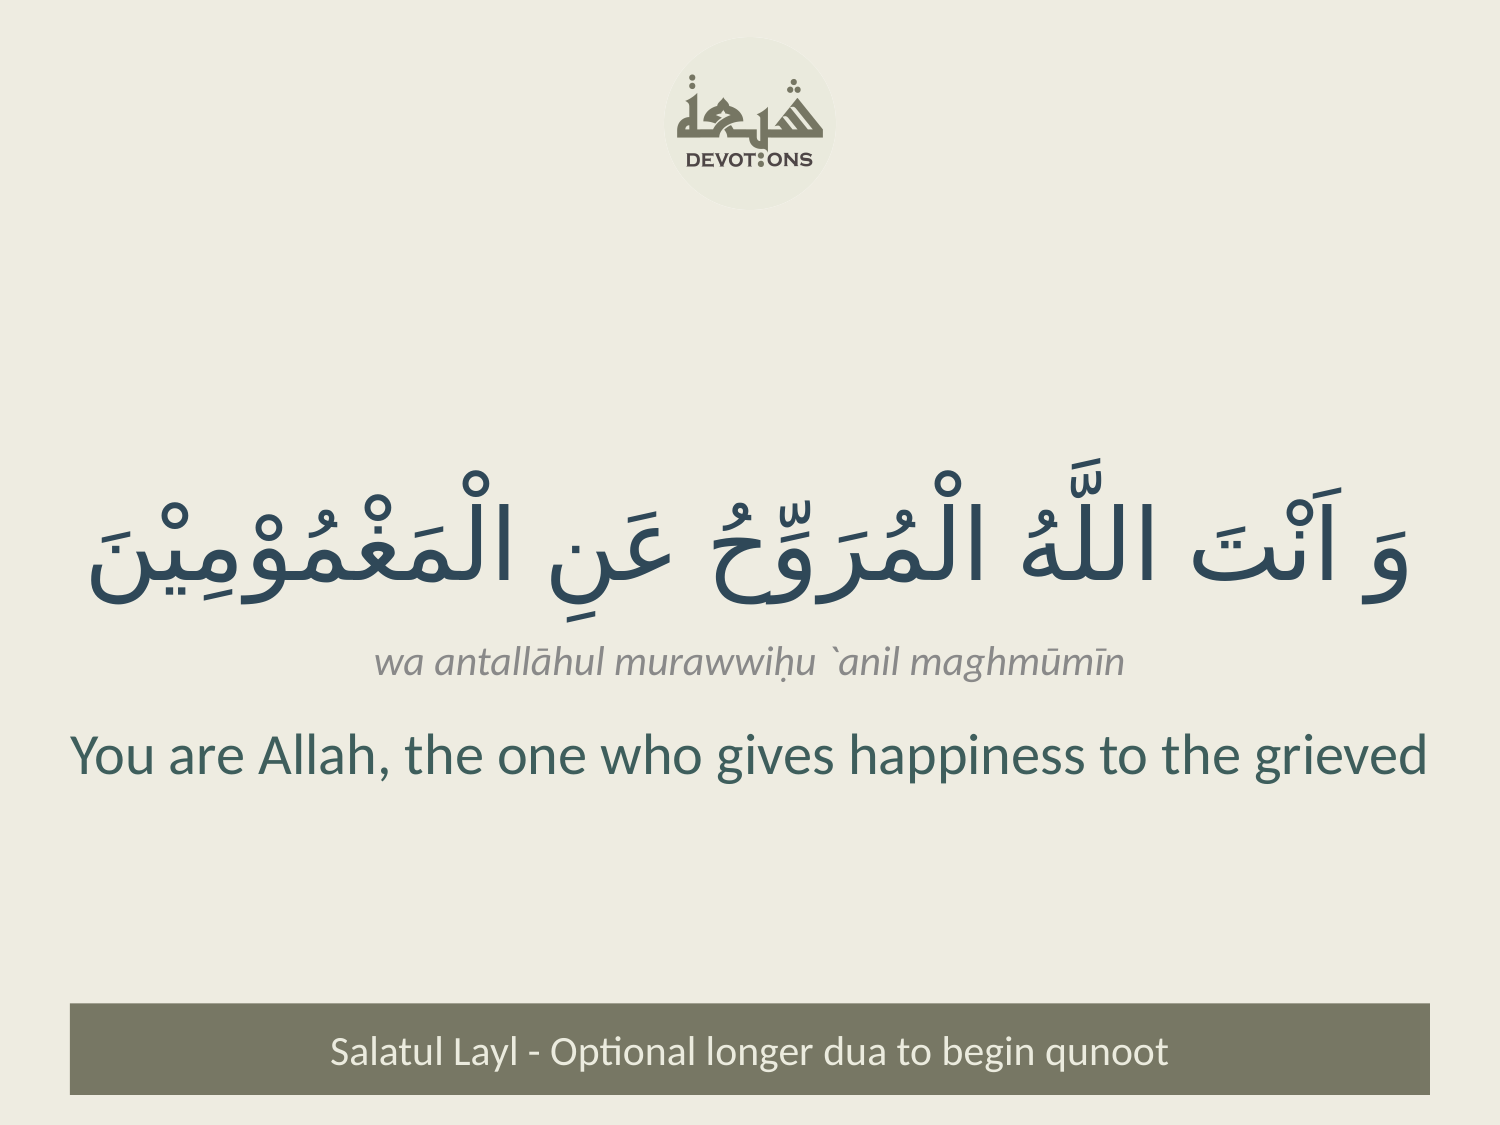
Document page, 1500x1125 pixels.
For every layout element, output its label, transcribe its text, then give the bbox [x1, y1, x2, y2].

list Salatul Layl - Optional longer dua to begin qunoot [69, 1003, 1430, 1095]
picture [656, 29, 844, 203]
list وَ اَنْتَ اللَّهُ الْمُرَوِّحُ عَنِ الْمَغْمُوْمِيْنَ wa antallāhul murawwiḥu `anil maghmūmīn You are Allah, the one who gives happiness to the grieved [69, 203, 1430, 1003]
